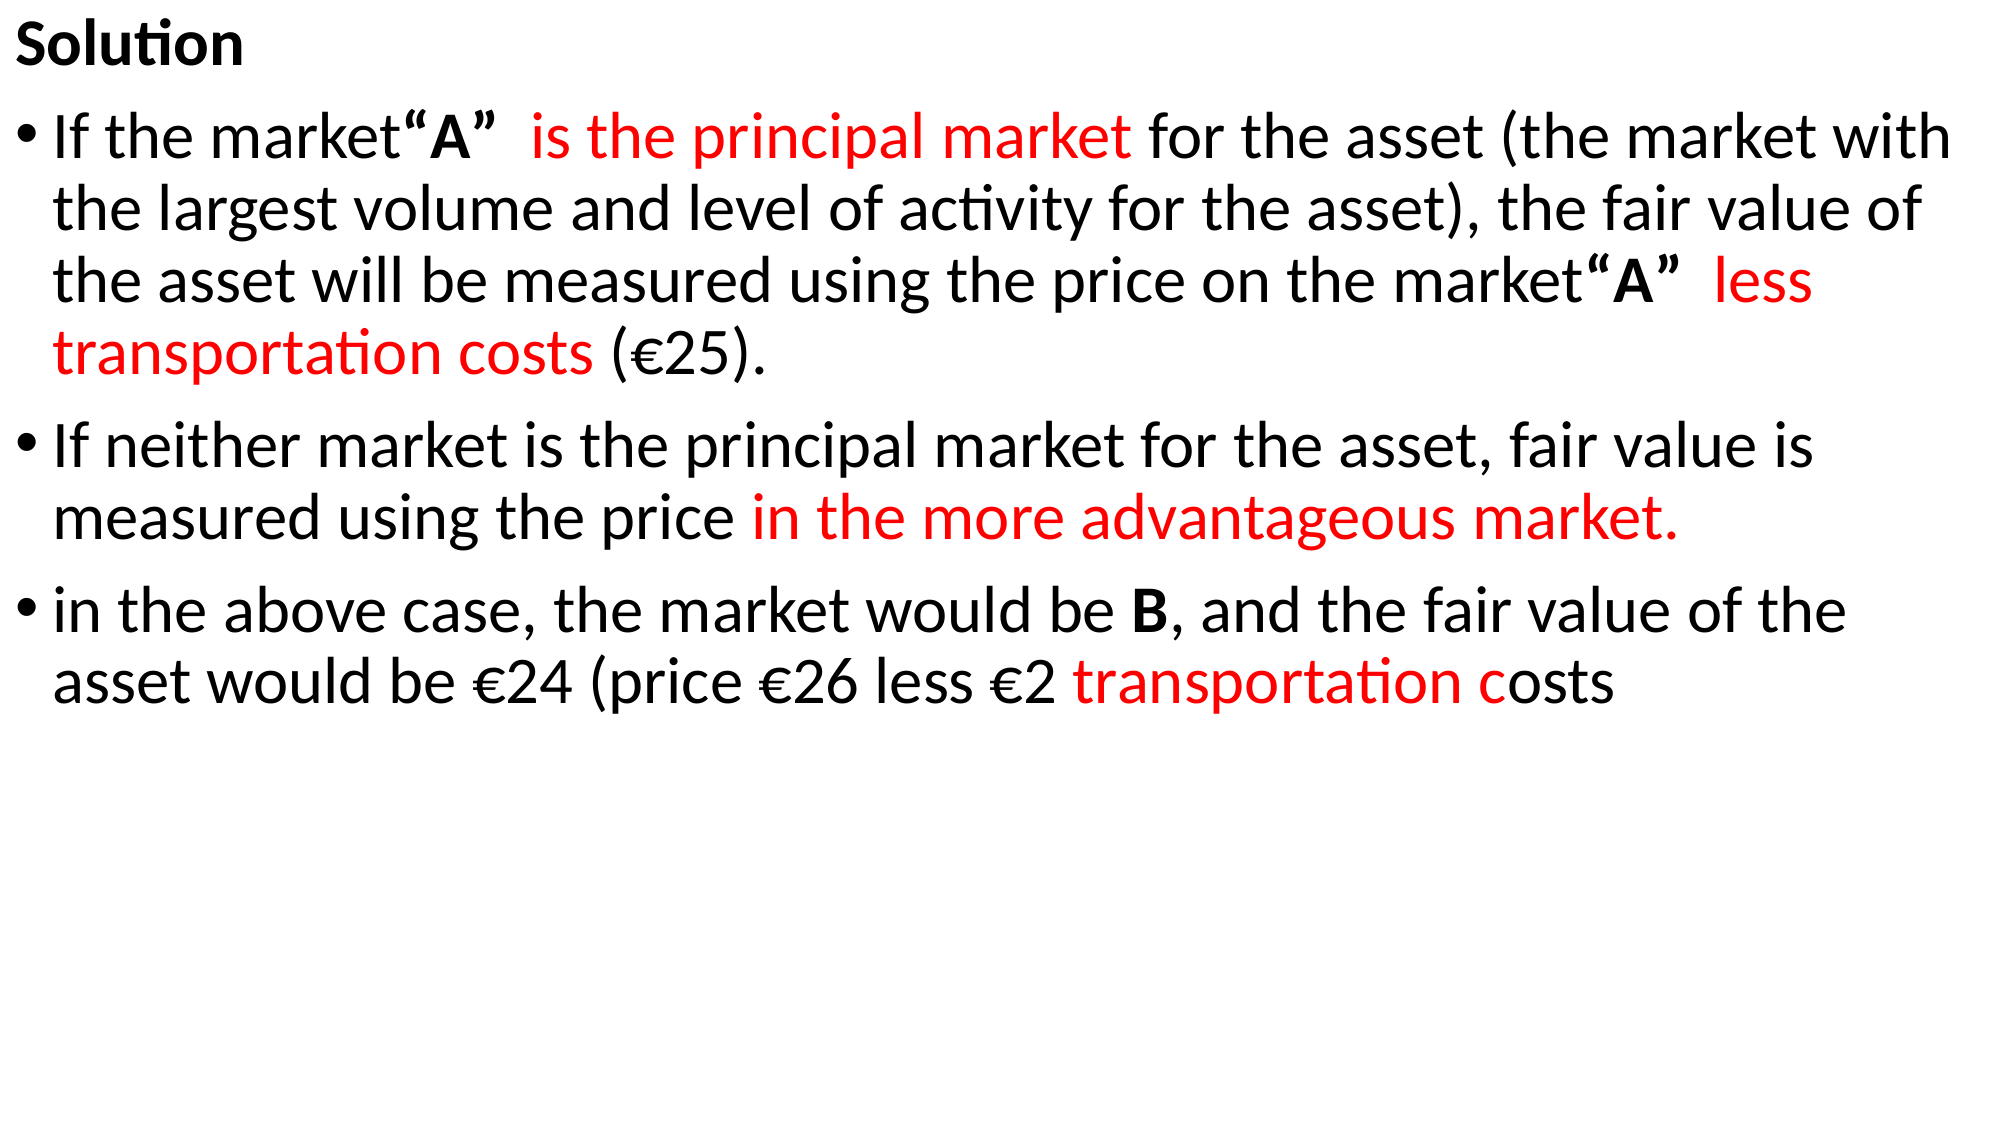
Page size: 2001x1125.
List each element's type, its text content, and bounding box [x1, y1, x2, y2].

list Solution If the market“Α” is the principal market for the asset (the market with the largest volume and level of activity for the asset), the fair value of the asset will be measured using the price on the market“Α” less transportation costs (€25). If neither market is the principal market for the asset, fair value is measured using the price in the more advantageous market. in the above case, the market would be Β, and the fair value of the asset would be €24 (price €26 less €2 transportation costs [0, 0, 2000, 1125]
